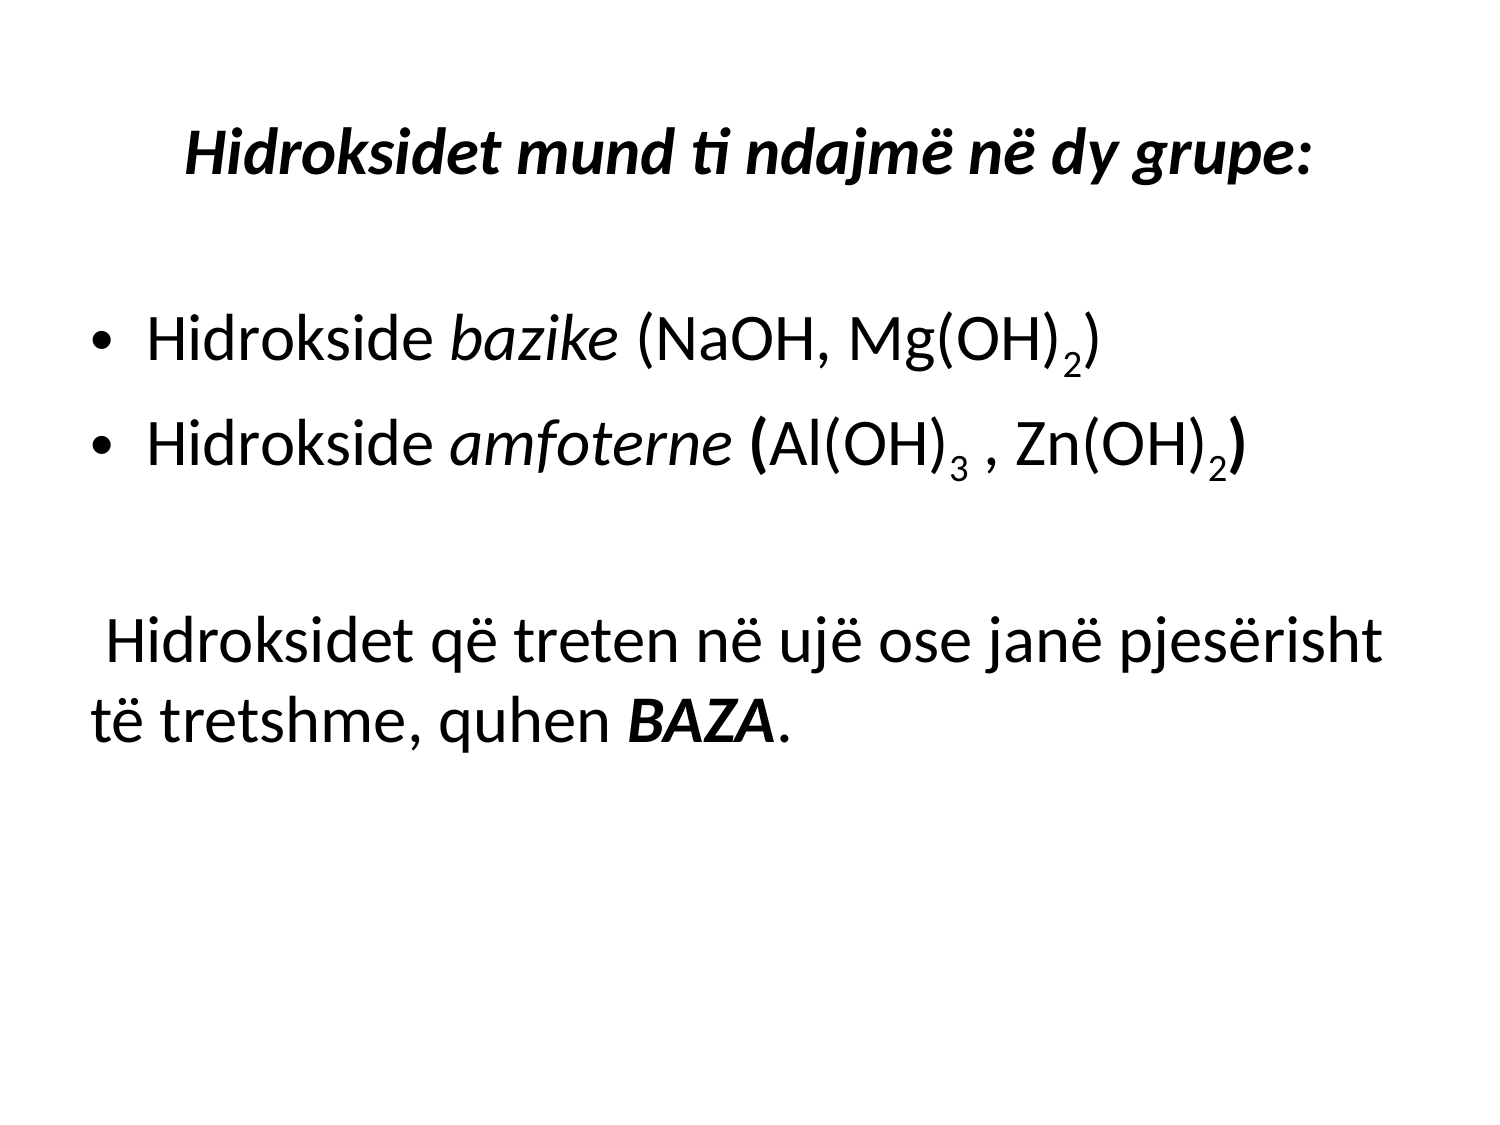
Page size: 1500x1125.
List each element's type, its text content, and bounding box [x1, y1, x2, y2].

list Hidroksidet mund ti ndajmë në dy grupe: Hidrokside bazike (NaOH, Mg(OH)2) Hidrokside amfoterne (Al(OH)3 , Zn(OH)2) Hidroksidet që treten në ujë ose janë pjesërisht të tretshme, quhen BAZA. [75, 99, 1425, 1018]
